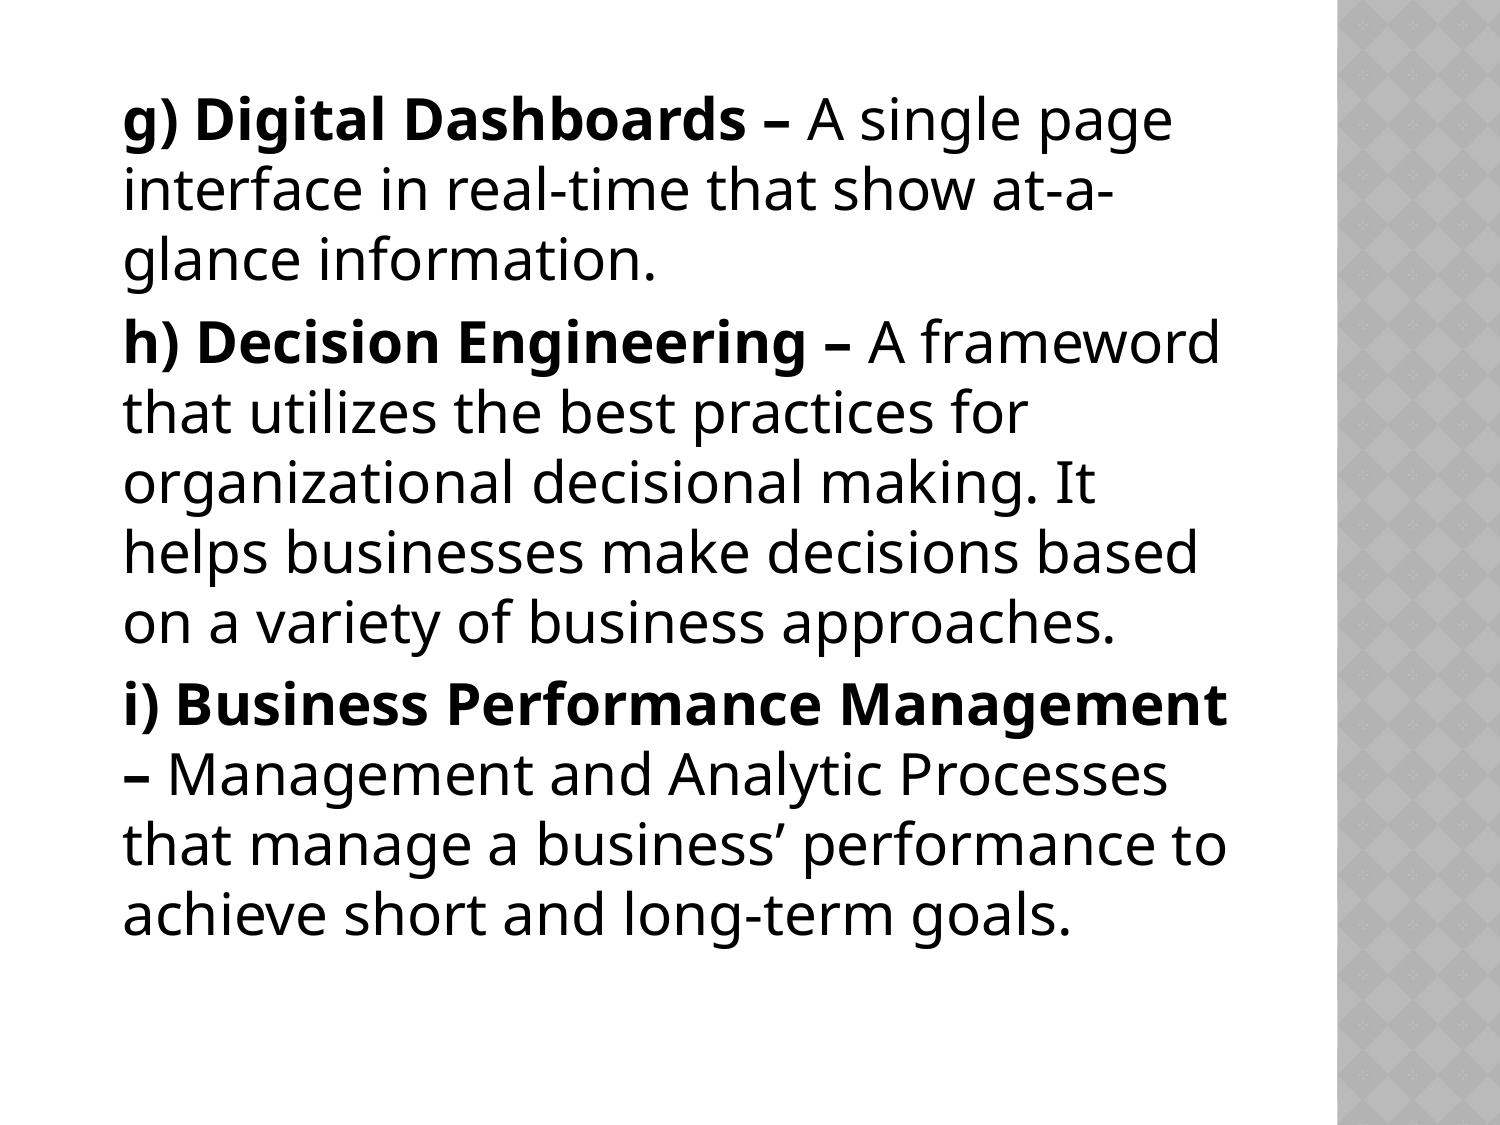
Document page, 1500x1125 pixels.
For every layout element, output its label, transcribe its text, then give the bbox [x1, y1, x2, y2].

list g) Digital Dashboards – A single page interface in real-time that show at-a-glance information. h) Decision Engineering – A frameword that utilizes the best practices for organizational decisional making. It helps businesses make decisions based on a variety of business approaches. i) Business Performance Management – Management and Analytic Processes that manage a business’ performance to achieve short and long-term goals. [62, 75, 1250, 1088]
